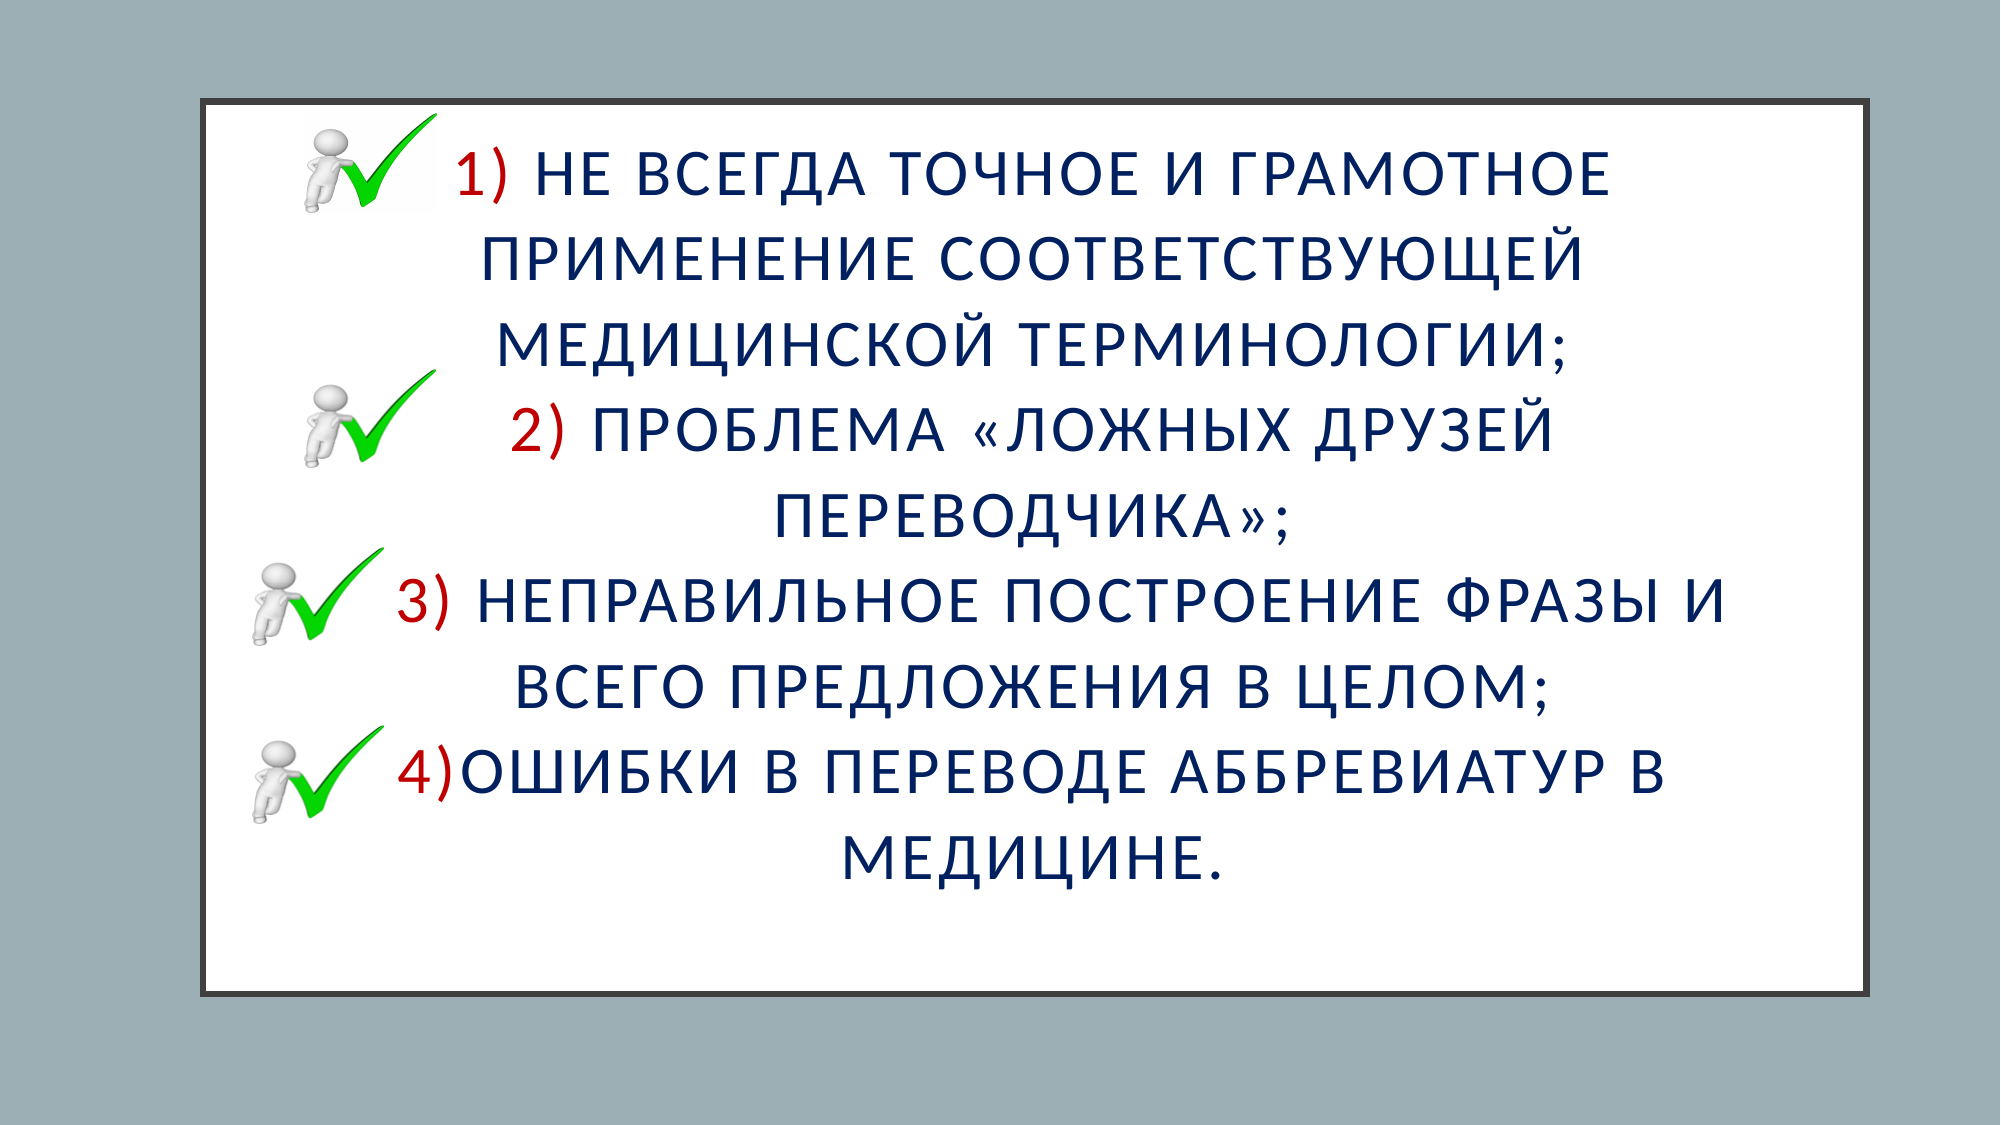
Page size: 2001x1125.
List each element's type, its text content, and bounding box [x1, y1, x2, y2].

title 1) не всегда точное и грамотное применение соответствующей медицинской терминологии; 2) проблема «ложных друзей переводчика»; 3) неправильное построение фразы и всего предложения в целом; 4)ошибки в переводе аббревиатур в медицине. [200, 98, 1870, 997]
picture [252, 725, 384, 824]
picture [252, 547, 384, 646]
picture [304, 369, 436, 468]
picture [304, 113, 437, 213]
